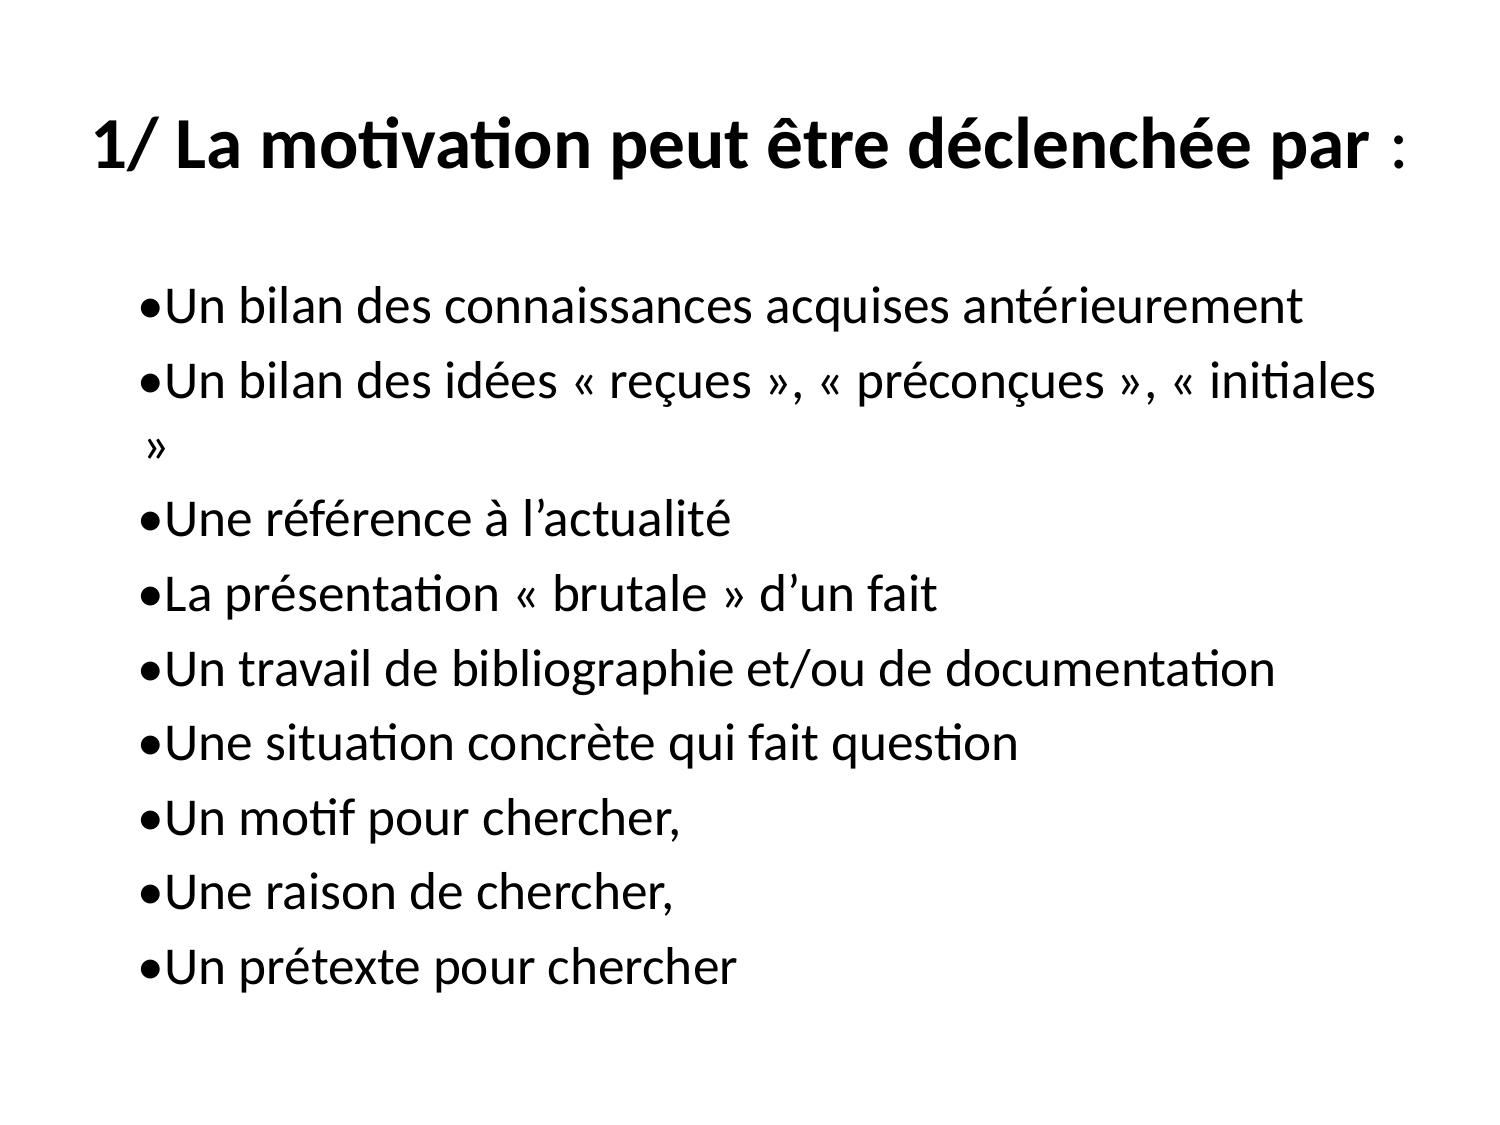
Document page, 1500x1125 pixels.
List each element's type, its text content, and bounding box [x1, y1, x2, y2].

list •Un bilan des connaissances acquises antérieurement •Un bilan des idées « reçues », « préconçues », « initiales » •Une référence à l’actualité •La présentation « brutale » d’un fait •Un travail de bibliographie et/ou de documentation •Une situation concrète qui fait question •Un motif pour chercher, •Une raison de chercher, •Un prétexte pour chercher [75, 262, 1425, 1005]
title 1/ La motivation peut être déclenchée par : [75, 45, 1425, 233]
